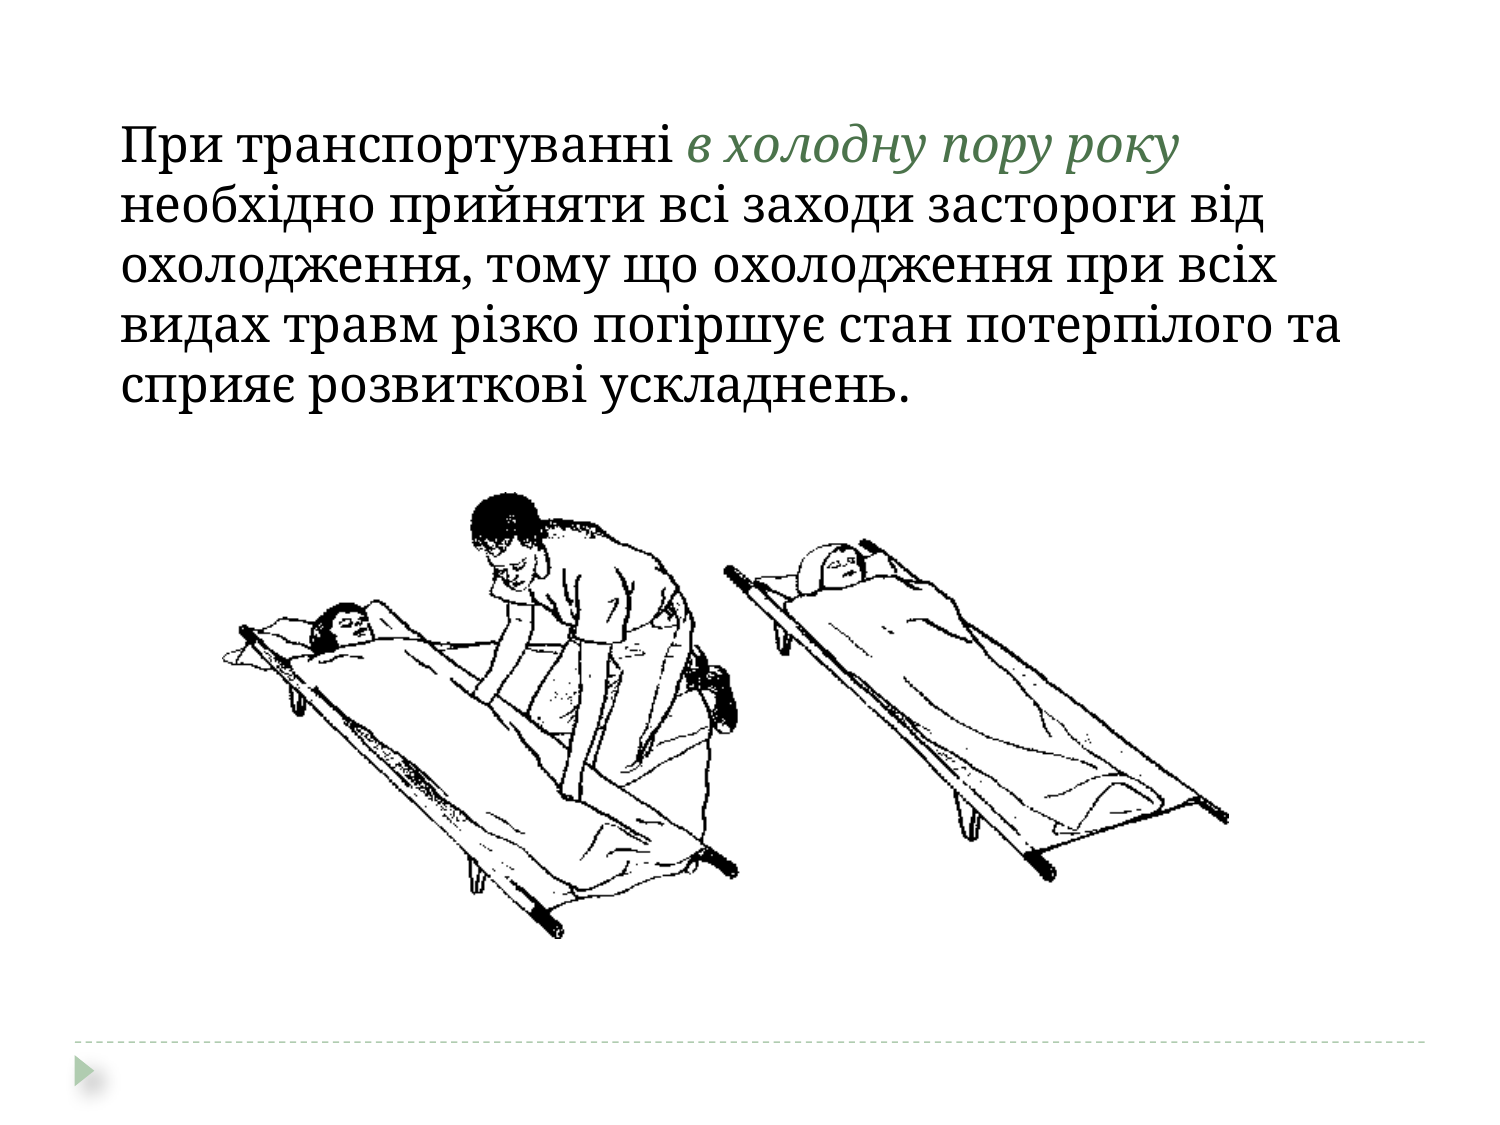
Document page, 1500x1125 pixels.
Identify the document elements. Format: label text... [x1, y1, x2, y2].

text_box При транспортуванні в холодну пору року необхідно прийняти всі заходи застороги від охолодження, тому що охолодження при всіх видах травм різко погіршує стан потерпілого та сприяє розвиткові ускладнень. [105, 105, 1407, 421]
picture [222, 491, 1230, 940]
